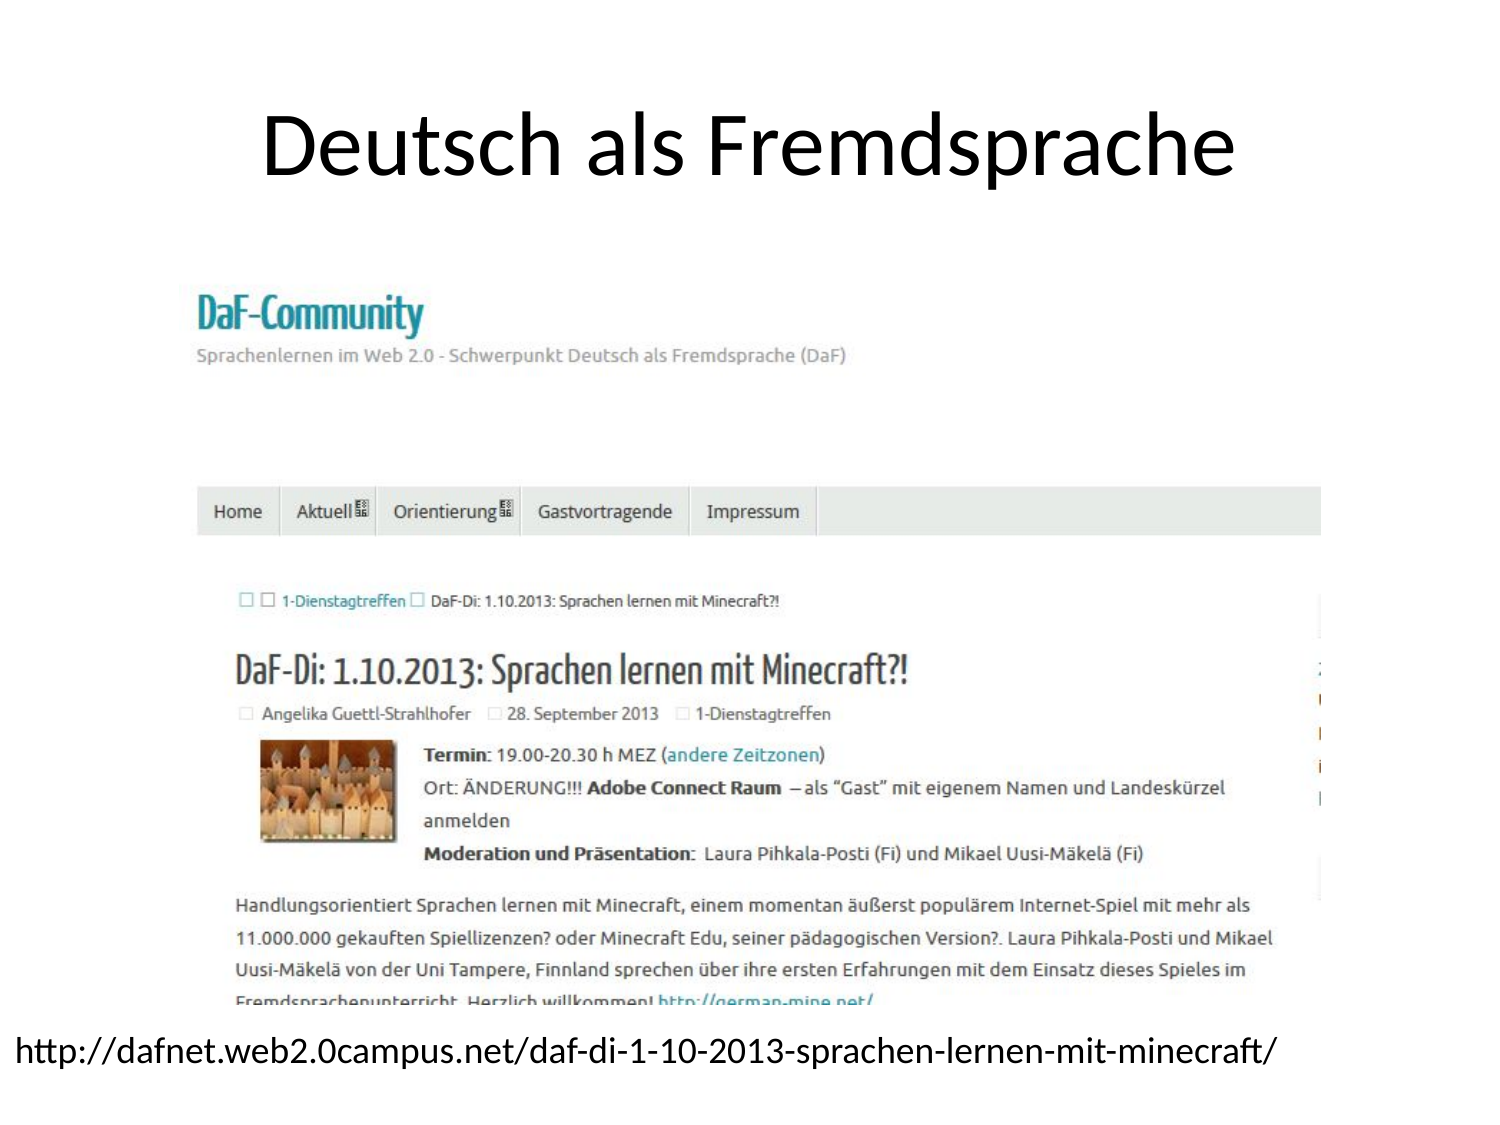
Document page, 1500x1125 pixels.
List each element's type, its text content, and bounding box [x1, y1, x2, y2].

title Deutsch als Fremdsprache [75, 45, 1425, 233]
text_box http://dafnet.web2.0campus.net/daf-di-1-10-2013-sprachen-lernen-mit-minecraft/ [0, 1018, 1500, 1079]
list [178, 262, 1322, 1006]
